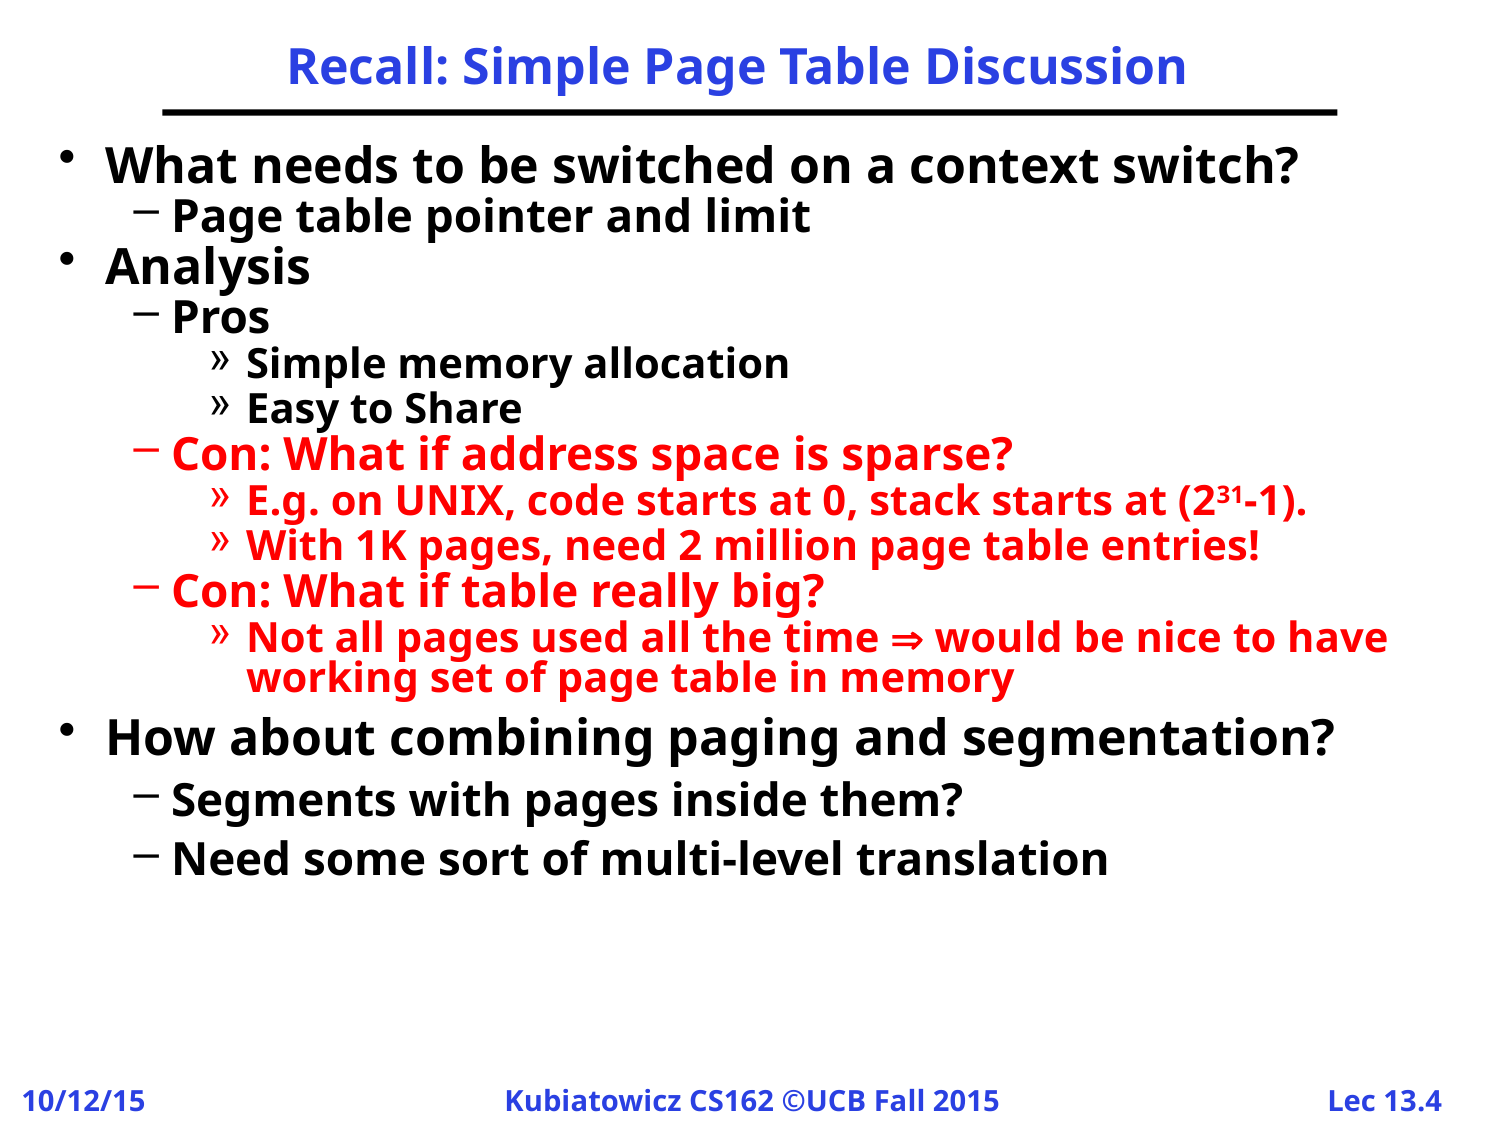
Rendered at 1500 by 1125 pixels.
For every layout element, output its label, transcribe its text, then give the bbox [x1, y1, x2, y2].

title Recall: Simple Page Table Discussion [150, 24, 1325, 113]
list What needs to be switched on a context switch? Page table pointer and limit Analysis Pros Simple memory allocation Easy to Share Con: What if address space is sparse? E.g. on UNIX, code starts at 0, stack starts at (231-1). With 1K pages, need 2 million page table entries! Con: What if table really big? Not all pages used all the time  would be nice to have working set of page table in memory How about combining paging and segmentation? Segments with pages inside them? Need some sort of multi-level translation [43, 137, 1475, 1050]
